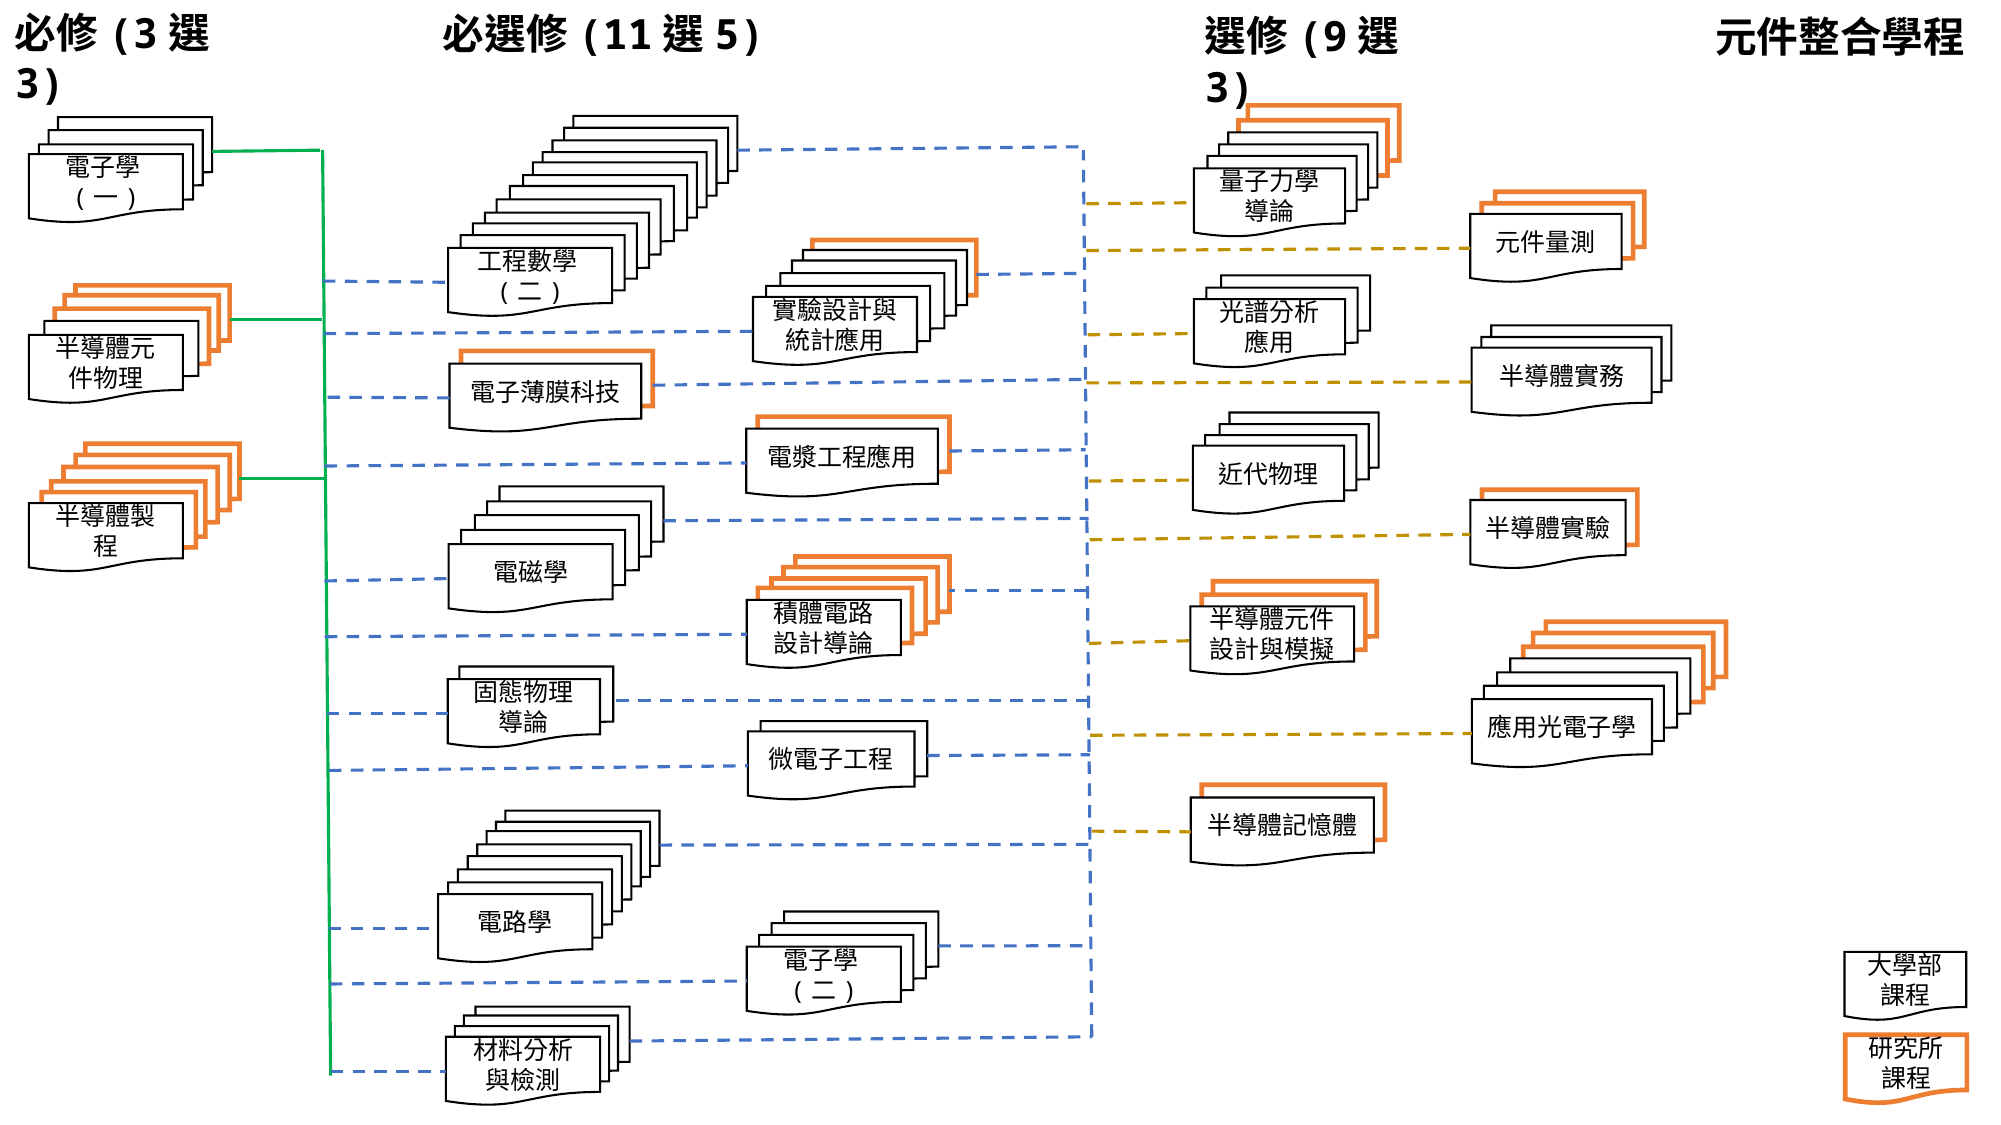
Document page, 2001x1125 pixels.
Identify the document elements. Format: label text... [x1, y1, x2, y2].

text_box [322, 150, 331, 281]
text_box EL241 [1218, 423, 1370, 481]
text_box PH410T [1522, 645, 1705, 704]
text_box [322, 283, 331, 397]
text_box EL493 [1544, 620, 1728, 678]
text_box BE205 [56, 116, 214, 174]
text_box PH789 [1218, 143, 1370, 201]
text_box TSMC [1480, 335, 1663, 394]
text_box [1088, 640, 1191, 644]
text_box 必選修(11選5) [427, 0, 780, 65]
text_box CH206E [572, 114, 739, 173]
text_box EL223 [495, 198, 662, 256]
text_box 電路學 [437, 893, 594, 964]
text_box 積體電路設計導論 [745, 598, 902, 669]
text_box CY376 [1205, 286, 1359, 344]
text_box 電子學(一) [27, 153, 184, 224]
text_box 大學部課程 [1843, 950, 1968, 1021]
text_box MS528R [40, 491, 197, 549]
text_box EL492 [1532, 631, 1715, 690]
text_box CY376V [1220, 274, 1372, 332]
text_box 微電子工程 [746, 730, 916, 801]
text_box CH206F [563, 126, 730, 185]
text_box 電子學(二) [745, 945, 902, 1016]
text_box PH451 [74, 453, 231, 512]
text_box EL214 [473, 514, 640, 572]
text_box MS501R [74, 284, 231, 342]
text_box EL201 [37, 143, 195, 201]
text_box CE317 [531, 161, 698, 219]
text_box BE201 [494, 820, 652, 879]
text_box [629, 1036, 1093, 1042]
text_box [324, 462, 747, 466]
text_box 實驗設計與統計應用 [751, 295, 919, 366]
text_box PH213 [486, 500, 653, 558]
text_box PH342 [1227, 131, 1379, 189]
text_box EL497 [1480, 202, 1635, 260]
text_box EL408 [770, 577, 927, 635]
text_box EE381 [758, 933, 915, 992]
text_box PH528 [84, 442, 241, 501]
text_box 工程數學(二) [447, 246, 614, 317]
text_box EL444 [756, 586, 914, 645]
text_box EE380 [47, 129, 204, 187]
text_box CY240E [462, 1014, 620, 1072]
text_box PH451 [1480, 488, 1639, 547]
text_box PH459H [458, 665, 615, 723]
text_box CH206D [541, 151, 708, 209]
text_box 元件整合學程 [1700, 2, 2000, 68]
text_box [652, 379, 1083, 386]
text_box EL202 [476, 843, 633, 901]
text_box MA204 [790, 259, 958, 317]
text_box ME908 [801, 248, 969, 307]
text_box EL618 [1200, 783, 1387, 842]
text_box IE451 [811, 239, 978, 297]
text_box PH494H [1509, 657, 1692, 715]
text_box EE161 [498, 485, 665, 543]
text_box 必修(3選3) [0, 0, 238, 115]
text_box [737, 146, 1084, 151]
text_box EL340 [53, 307, 210, 365]
text_box CH207G [551, 139, 718, 197]
text_box 半導體元件物理 [27, 333, 184, 404]
text_box 固態物理導論 [446, 678, 602, 749]
text_box 應用光電子學 [1470, 698, 1654, 769]
text_box 半導體記憶體 [1189, 796, 1375, 867]
text_box CH763 [756, 415, 951, 473]
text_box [1083, 150, 1092, 1037]
text_box 半導體元件設計與模擬 [1189, 605, 1356, 676]
text_box IC164 [1204, 434, 1358, 492]
text_box PH792 [459, 234, 626, 292]
text_box 電子薄膜科技 [448, 362, 643, 433]
text_box EL452L [759, 720, 929, 778]
text_box EL691 [460, 349, 654, 408]
text_box 材料分析與檢測 [444, 1035, 602, 1106]
text_box CH492N [453, 1025, 611, 1083]
text_box EL321 [460, 528, 627, 587]
text_box 研究所課程 [1844, 1033, 1968, 1104]
text_box 選修(9選3) [1189, 2, 1464, 118]
text_box CQ619R [1246, 118, 1401, 162]
text_box EE317 [483, 211, 651, 269]
text_box PH280E [1482, 684, 1665, 743]
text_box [328, 765, 748, 771]
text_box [322, 398, 331, 1076]
text_box PH347M [1496, 671, 1679, 729]
text_box PH142 [471, 222, 638, 280]
text_box 光譜分析應用 [1192, 298, 1347, 369]
text_box EE629 [466, 855, 623, 913]
text_box EL414R [62, 465, 219, 524]
text_box 量子力學導論 [1192, 167, 1347, 238]
text_box EL399G [43, 319, 200, 378]
text_box 半導體製程 [27, 502, 184, 573]
text_box EL440 [779, 272, 946, 330]
text_box 電磁學 [447, 543, 614, 614]
text_box EL340 [1212, 580, 1378, 638]
text_box ME317 [522, 174, 689, 232]
text_box EL222 [447, 881, 604, 939]
text_box EE630 [456, 868, 614, 926]
text_box MA899 [765, 284, 932, 343]
text_box EL508 [782, 566, 939, 624]
text_box 元件量測 [1469, 212, 1623, 283]
text_box CQ620R [1237, 119, 1389, 177]
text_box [1089, 534, 1471, 540]
text_box BE303 [783, 910, 940, 968]
text_box CH414R [50, 480, 207, 538]
text_box 電漿工程應用 [745, 427, 939, 498]
text_box EL480R [1200, 593, 1367, 651]
text_box EL407R [794, 555, 951, 613]
text_box TSMC [1490, 324, 1673, 382]
text_box 半導體實驗 [1469, 498, 1627, 569]
text_box 半導體實務 [1470, 346, 1653, 417]
text_box PH375D [1228, 411, 1380, 469]
text_box PH276D [1206, 154, 1358, 213]
text_box IE162 [504, 809, 661, 867]
text_box 近代物理 [1191, 444, 1346, 515]
text_box ME704 [1494, 190, 1646, 248]
text_box PH776 [63, 294, 220, 352]
text_box CY248E [474, 1005, 631, 1064]
text_box BE202 [508, 184, 675, 243]
text_box EL221 [770, 922, 927, 980]
text_box CS105 [485, 830, 642, 888]
